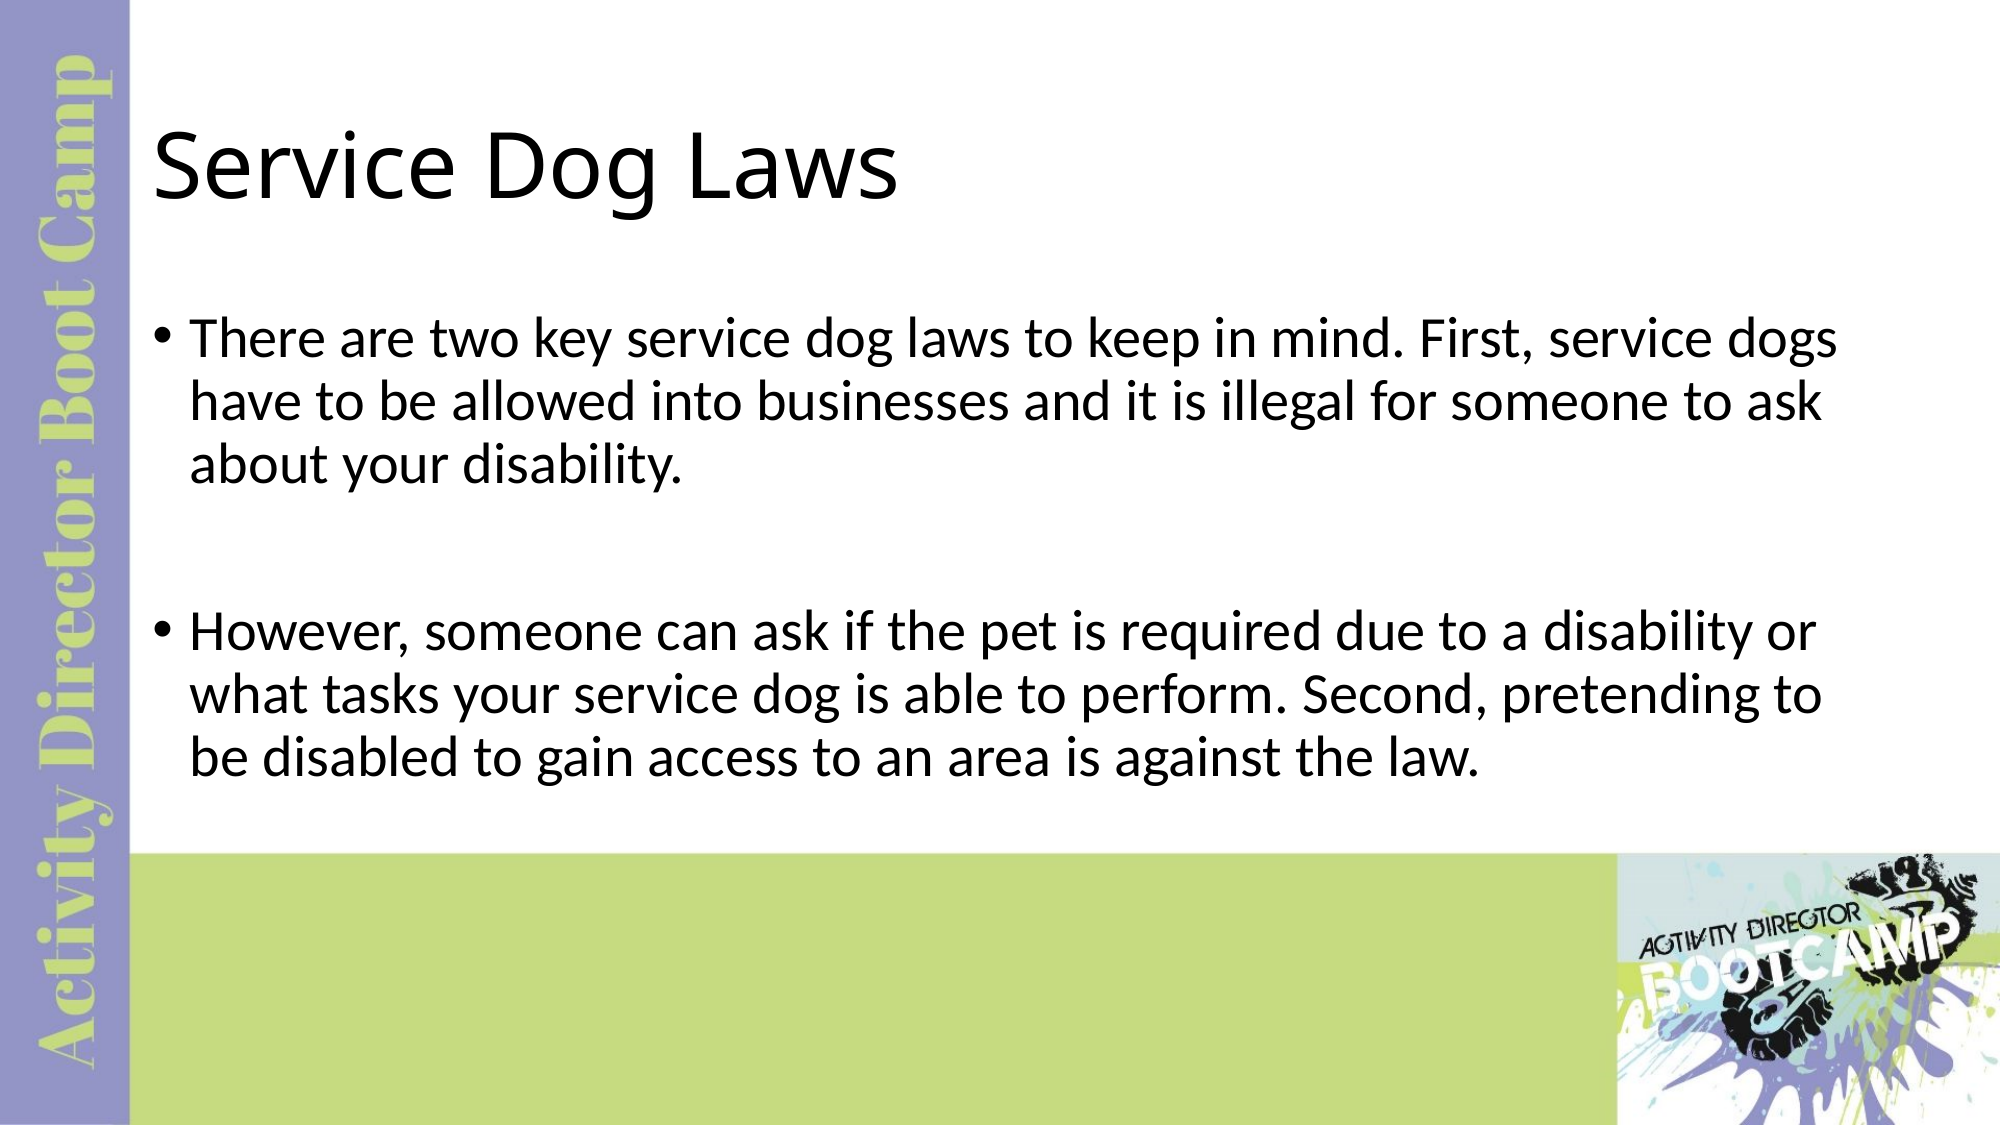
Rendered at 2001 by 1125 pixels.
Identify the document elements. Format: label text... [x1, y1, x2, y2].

picture [0, 0, 2000, 1125]
list There are two key service dog laws to keep in mind. First, service dogs have to be allowed into businesses and it is illegal for someone to ask about your disability. However, someone can ask if the pet is required due to a disability or what tasks your service dog is able to perform. Second, pretending to be disabled to gain access to an area is against the law. [137, 299, 1863, 859]
title Service Dog Laws [137, 59, 1863, 278]
